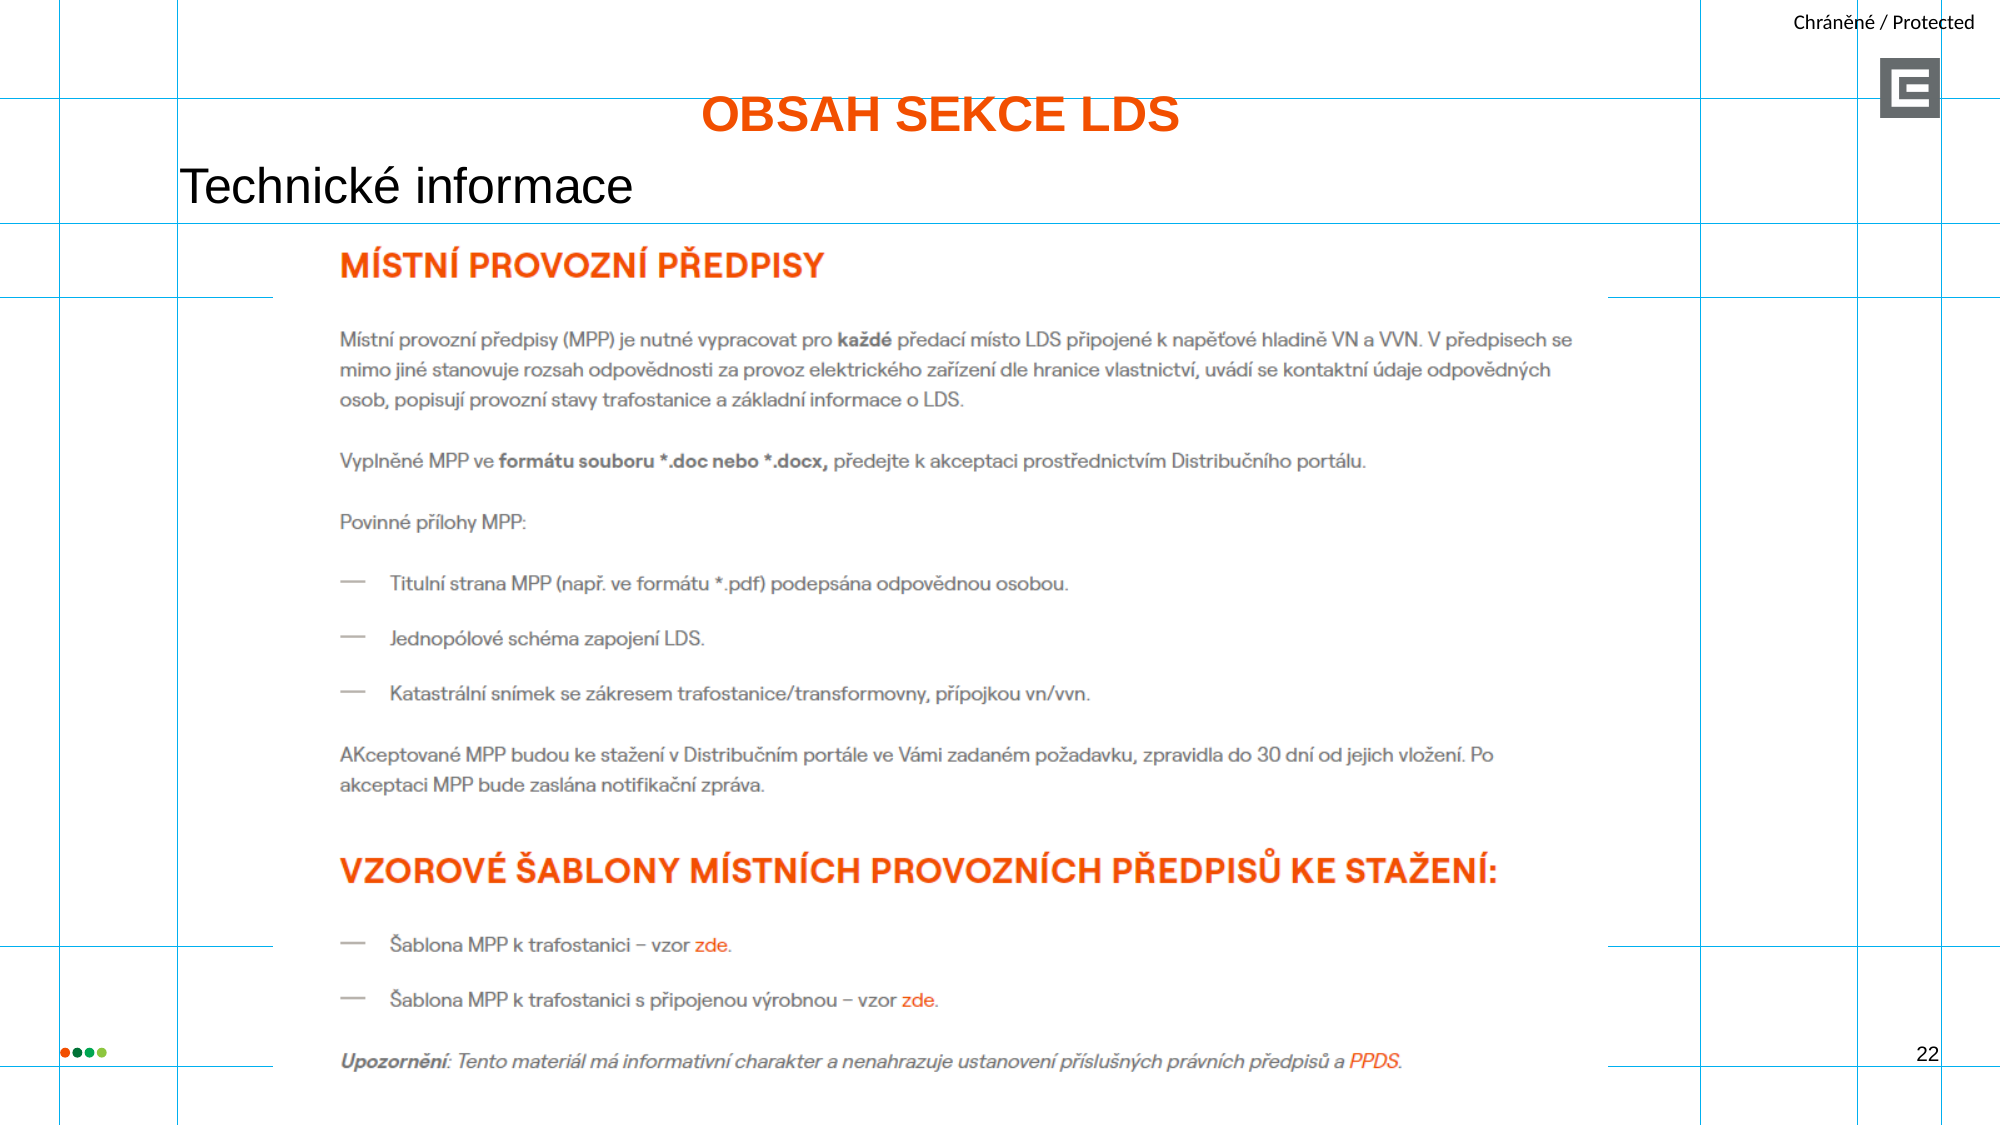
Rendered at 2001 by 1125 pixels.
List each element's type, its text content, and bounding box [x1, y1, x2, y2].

picture [273, 229, 1608, 1117]
list Technické informace [179, 153, 1857, 1024]
slide_number 22 [1856, 1023, 1940, 1084]
title Obsah sekce LDS [60, 85, 1821, 179]
picture [1880, 58, 1940, 118]
